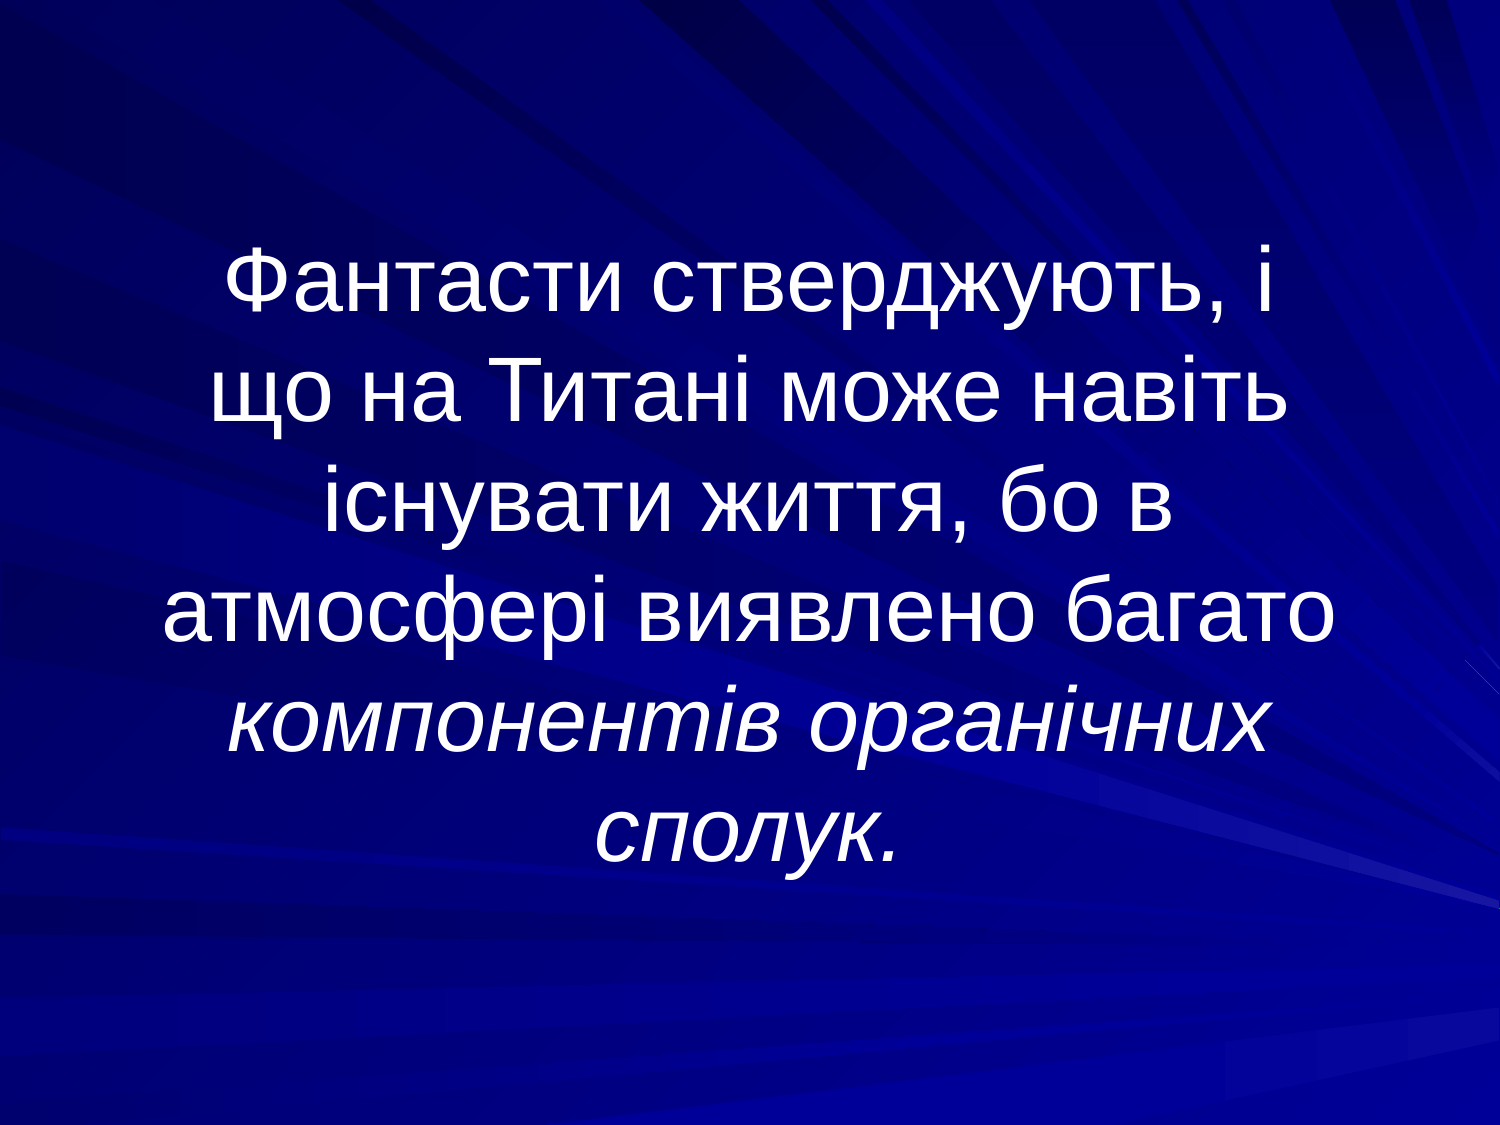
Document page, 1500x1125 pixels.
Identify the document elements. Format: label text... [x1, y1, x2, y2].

title Фантасти стверджують, і що на Титані може навіть існувати життя, бо в атмосфері виявлено багато компонентів органічних сполук. [74, 45, 1426, 1055]
